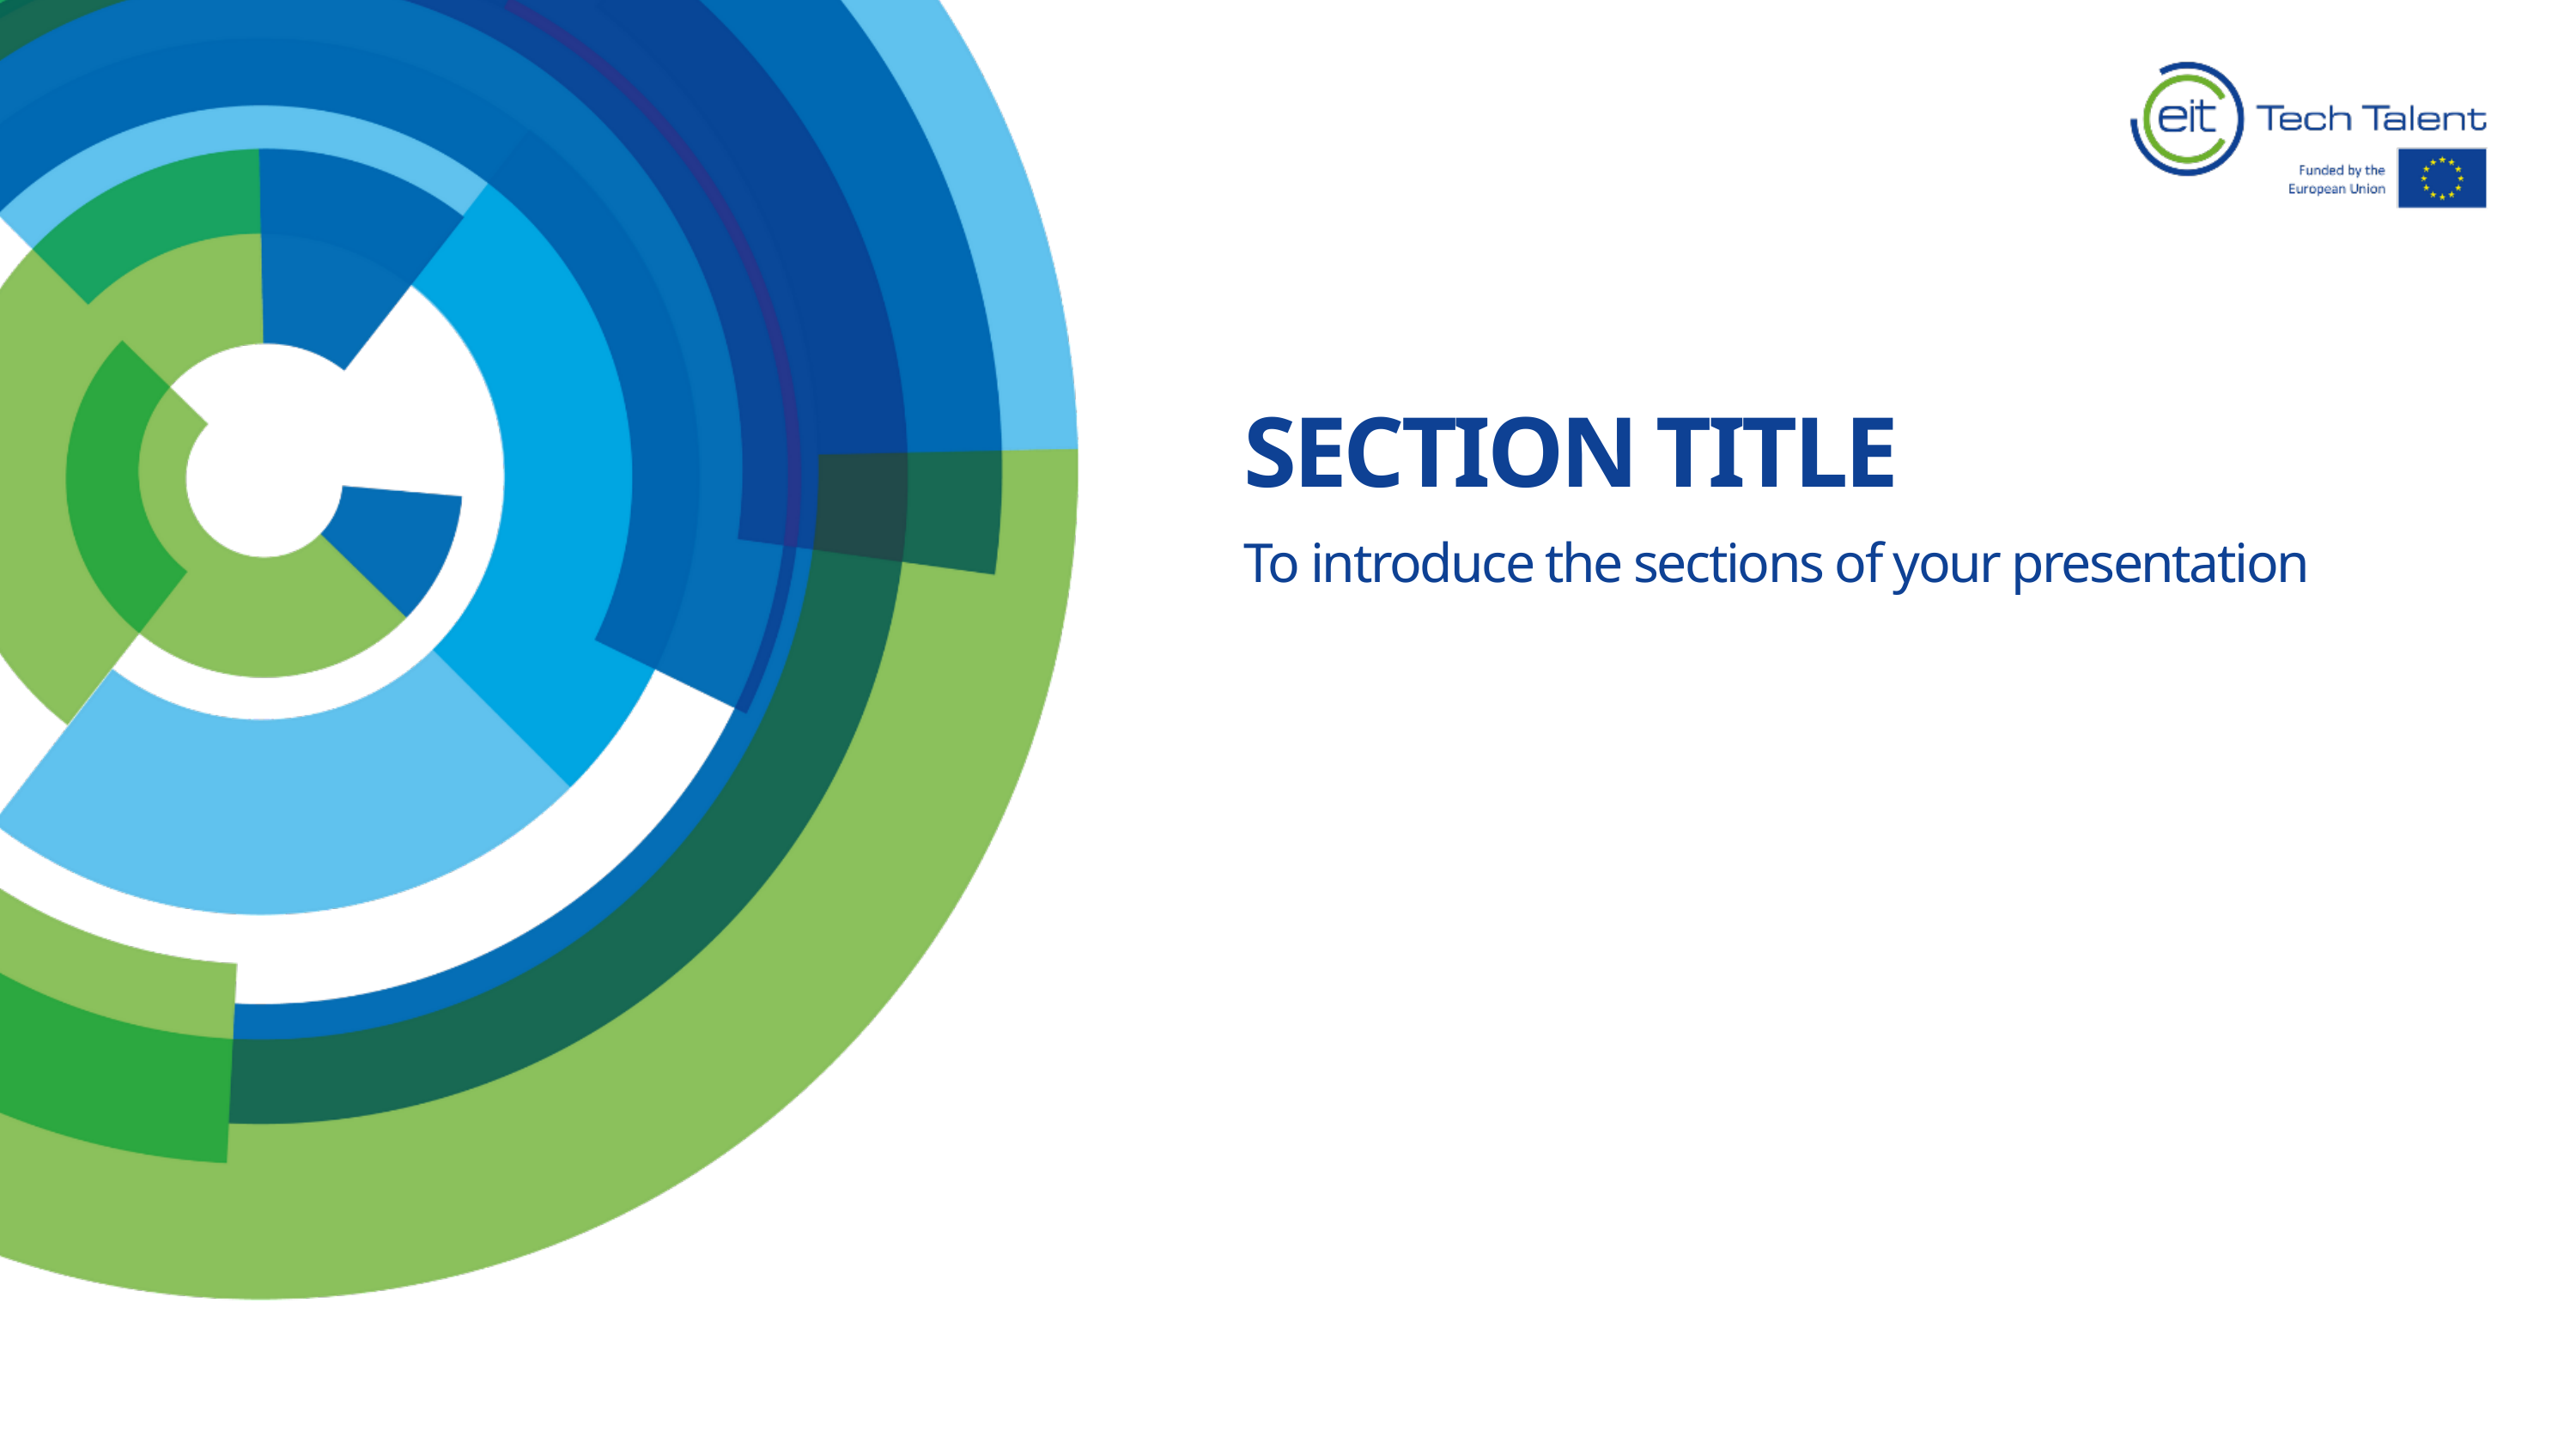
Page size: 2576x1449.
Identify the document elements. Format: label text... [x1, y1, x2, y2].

text_box [0, 0, 1231, 1432]
text_box [2113, 42, 2513, 235]
text_box To introduce the sections of your presentation [1243, 535, 2390, 593]
text_box SECTION TITLE [1243, 425, 2390, 507]
